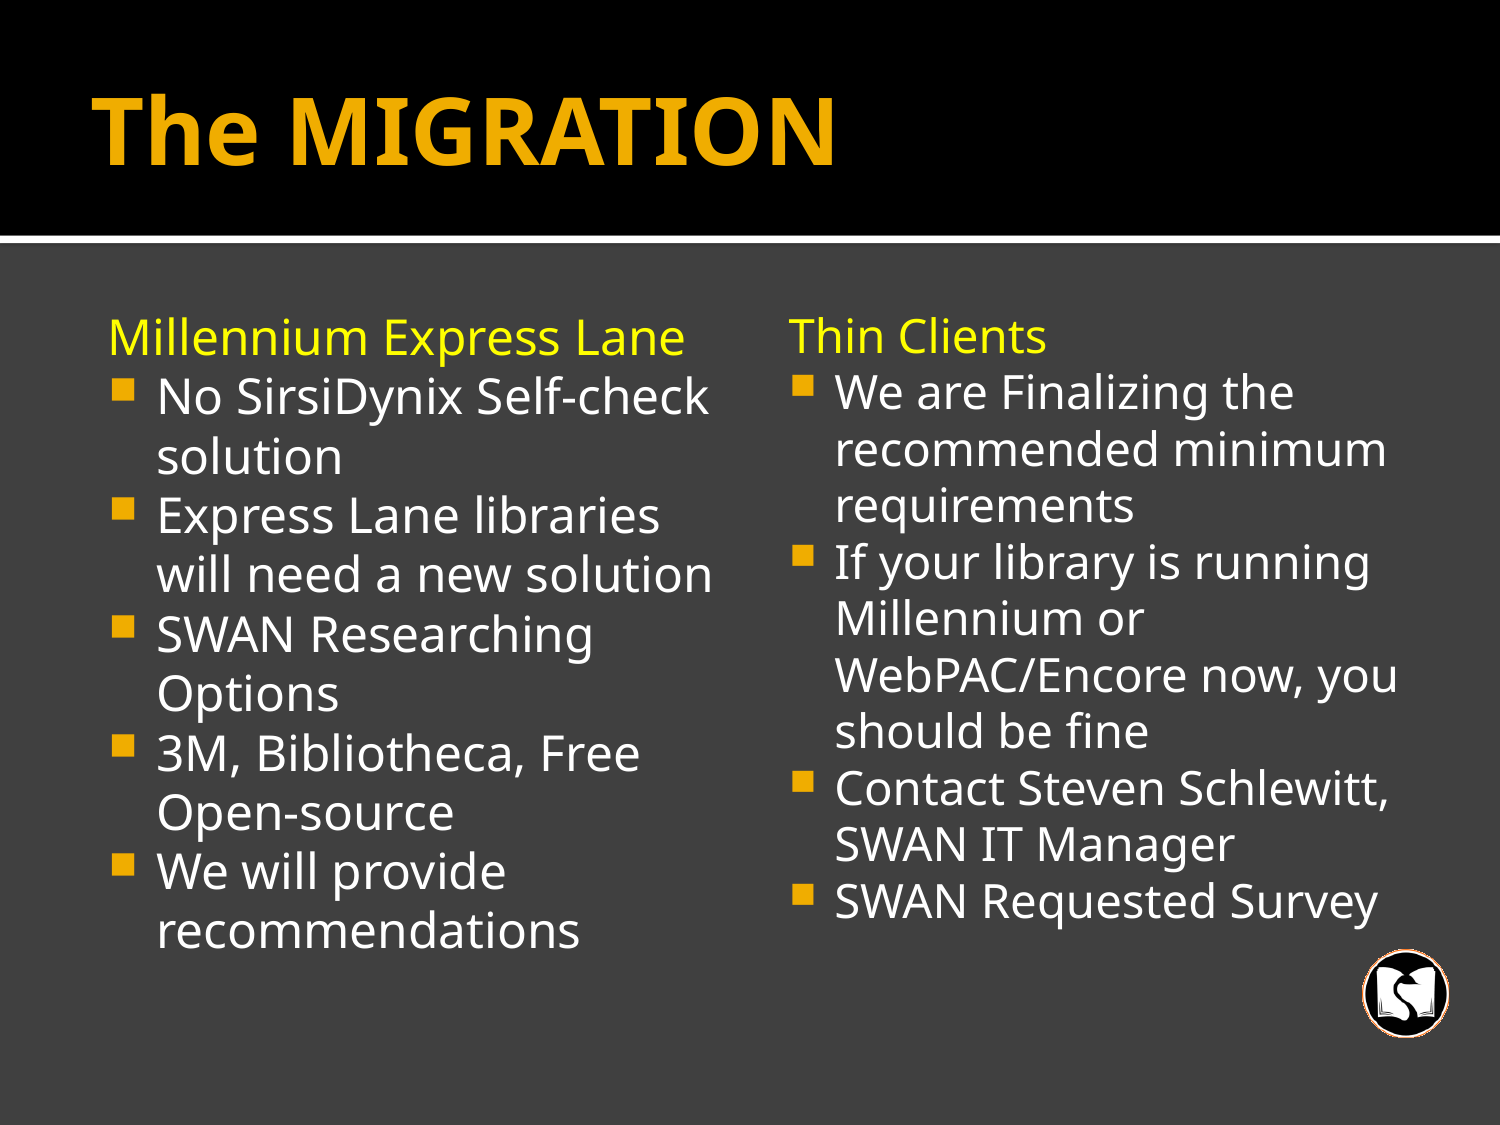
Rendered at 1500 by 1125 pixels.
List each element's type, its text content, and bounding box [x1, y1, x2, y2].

title The MIGRATION [75, 24, 1425, 231]
list Millennium Express Lane No SirsiDynix Self-check solution Express Lane libraries will need a new solution SWAN Researching Options 3M, Bibliotheca, Free Open-source We will provide recommendations [75, 291, 738, 1050]
picture [1362, 949, 1450, 1038]
list Thin Clients We are Finalizing the recommended minimum requirements If your library is running Millennium or WebPAC/Encore now, you should be fine Contact Steven Schlewitt, SWAN IT Manager SWAN Requested Survey [762, 291, 1425, 950]
